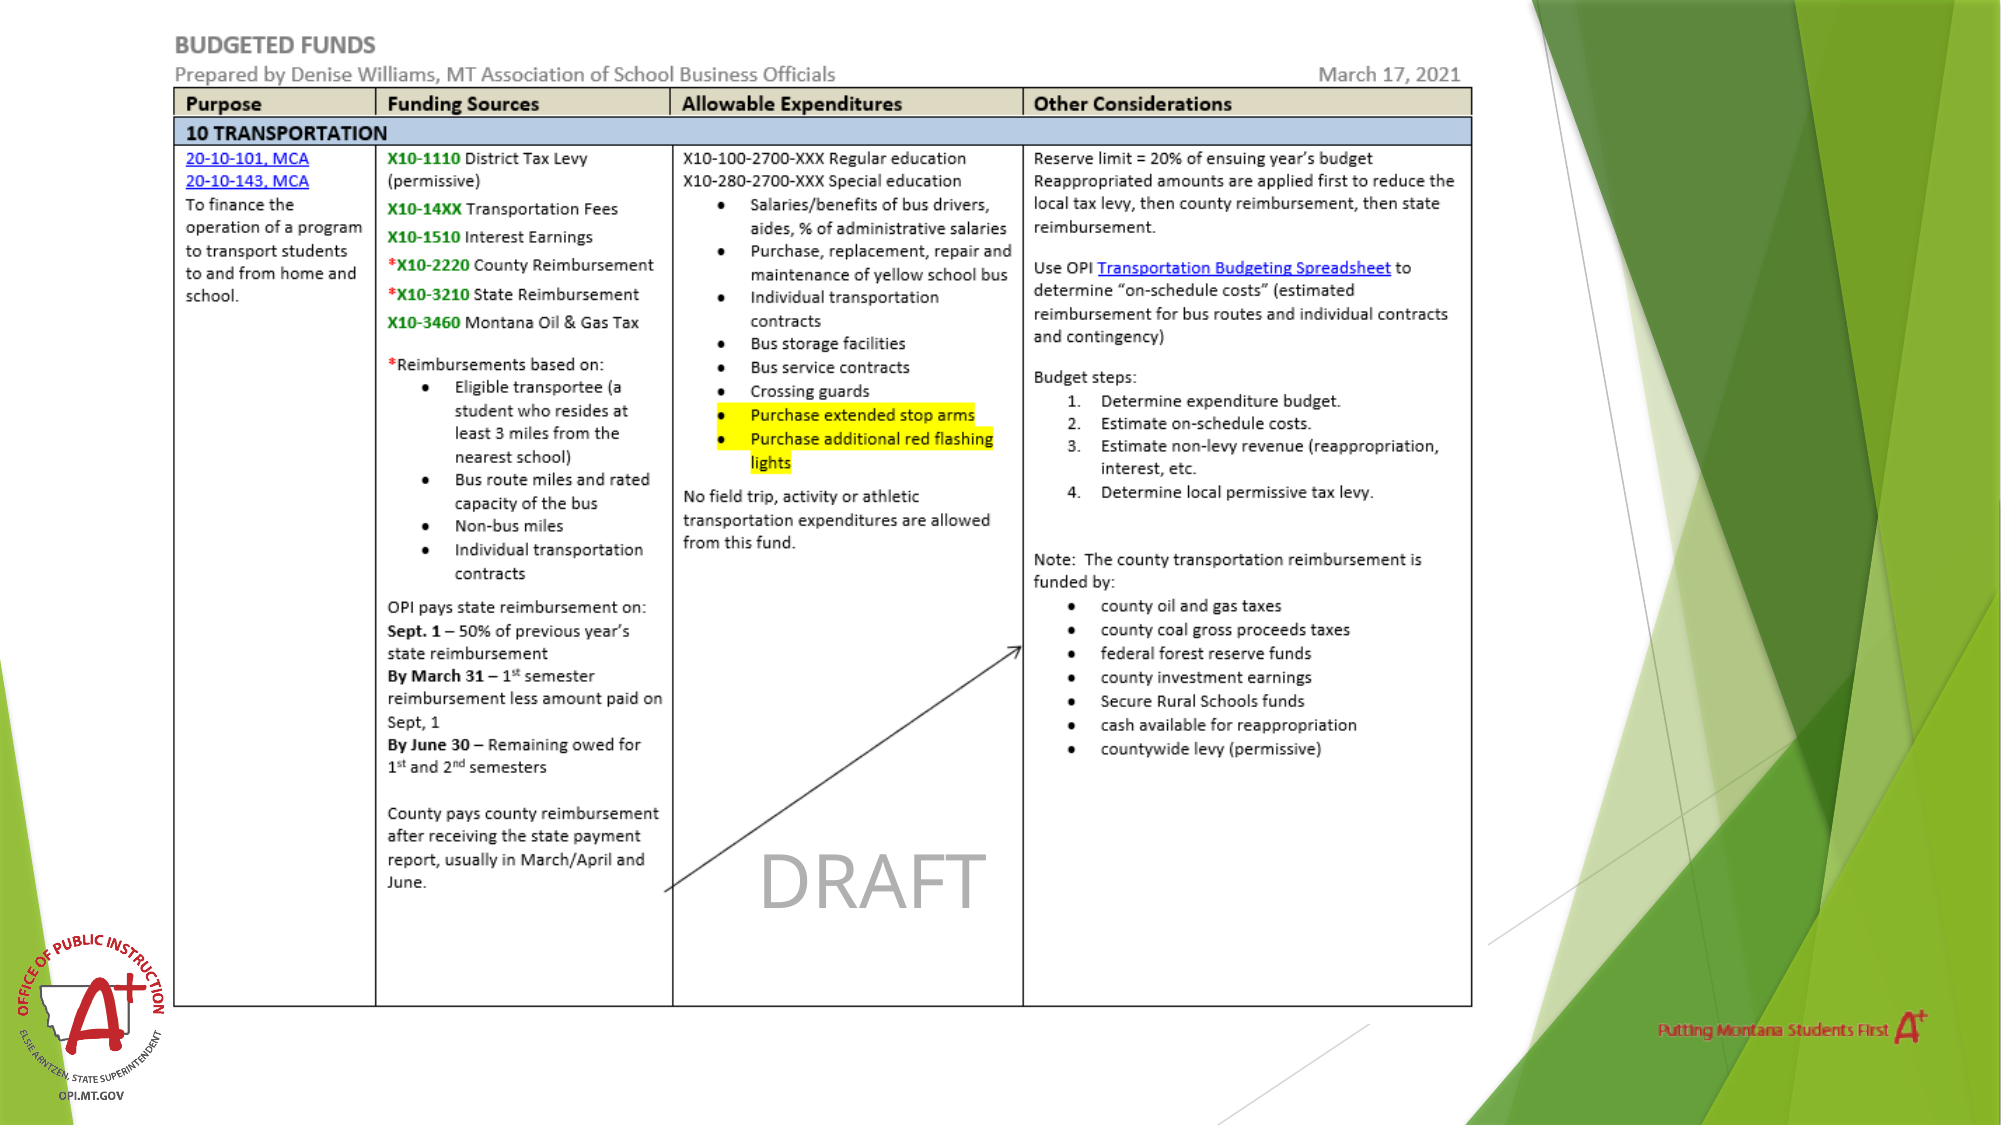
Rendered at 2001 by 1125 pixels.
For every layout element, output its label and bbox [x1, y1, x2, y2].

picture [1654, 999, 1938, 1054]
picture [0, 31, 1489, 1107]
